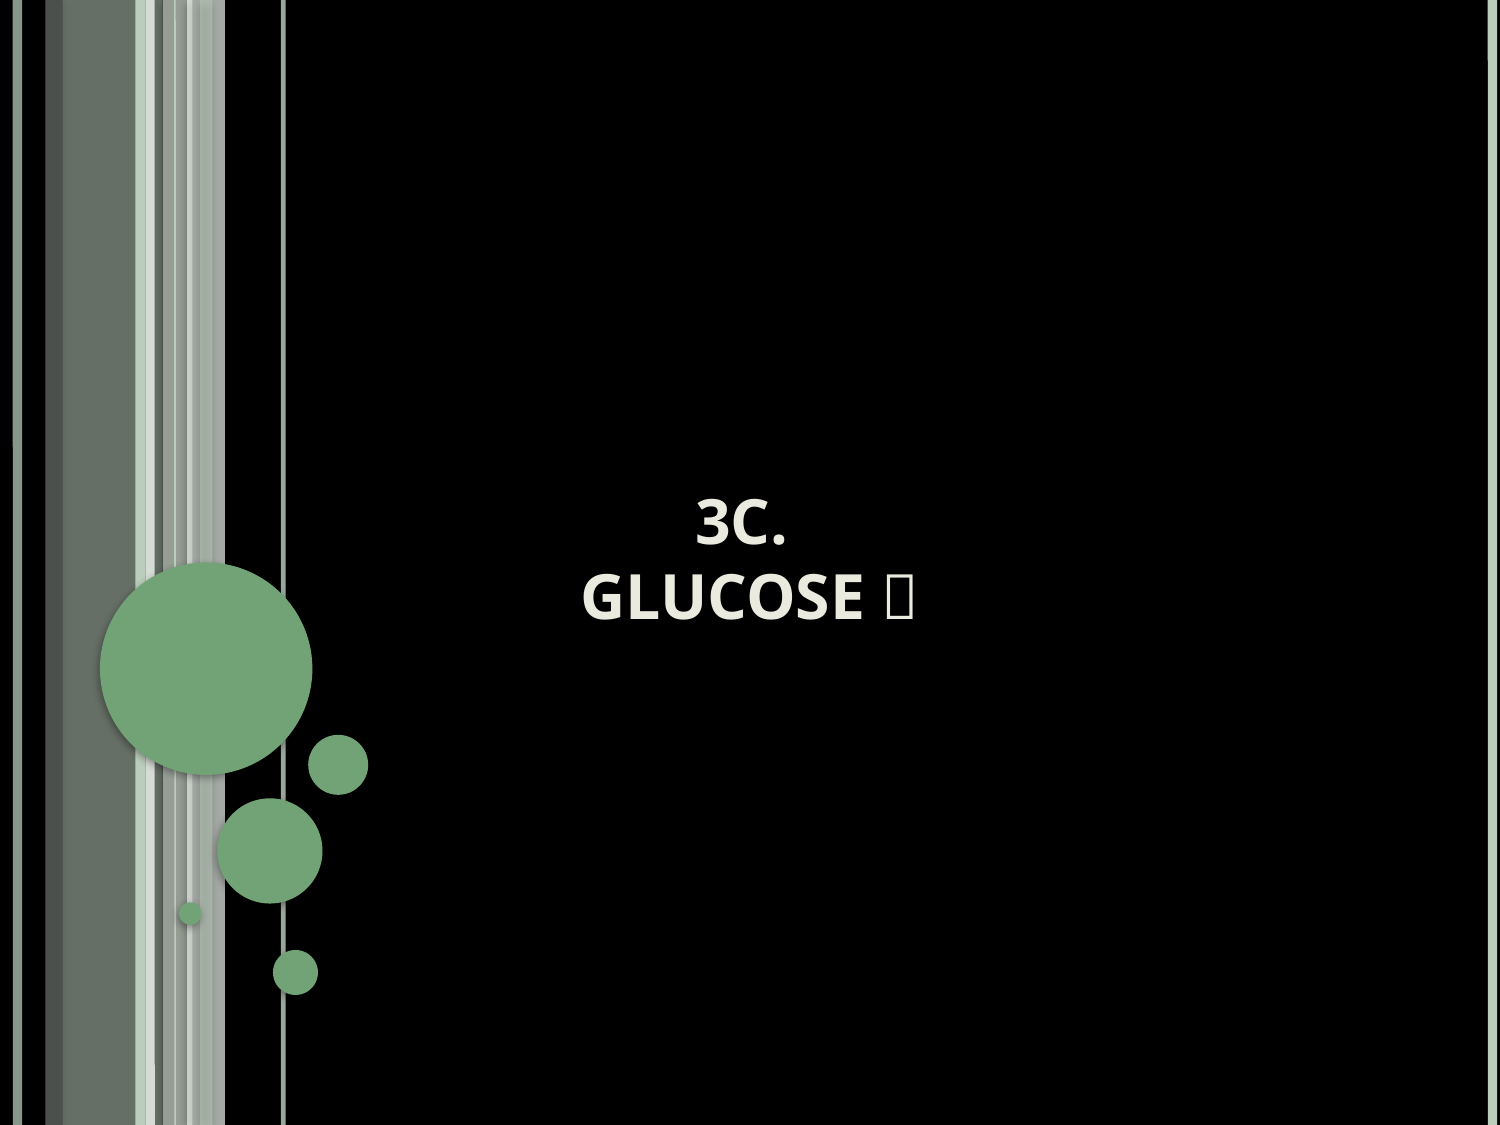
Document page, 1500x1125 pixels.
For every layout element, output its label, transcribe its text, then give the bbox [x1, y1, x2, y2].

title 3C. Glucose  [0, 474, 1500, 812]
